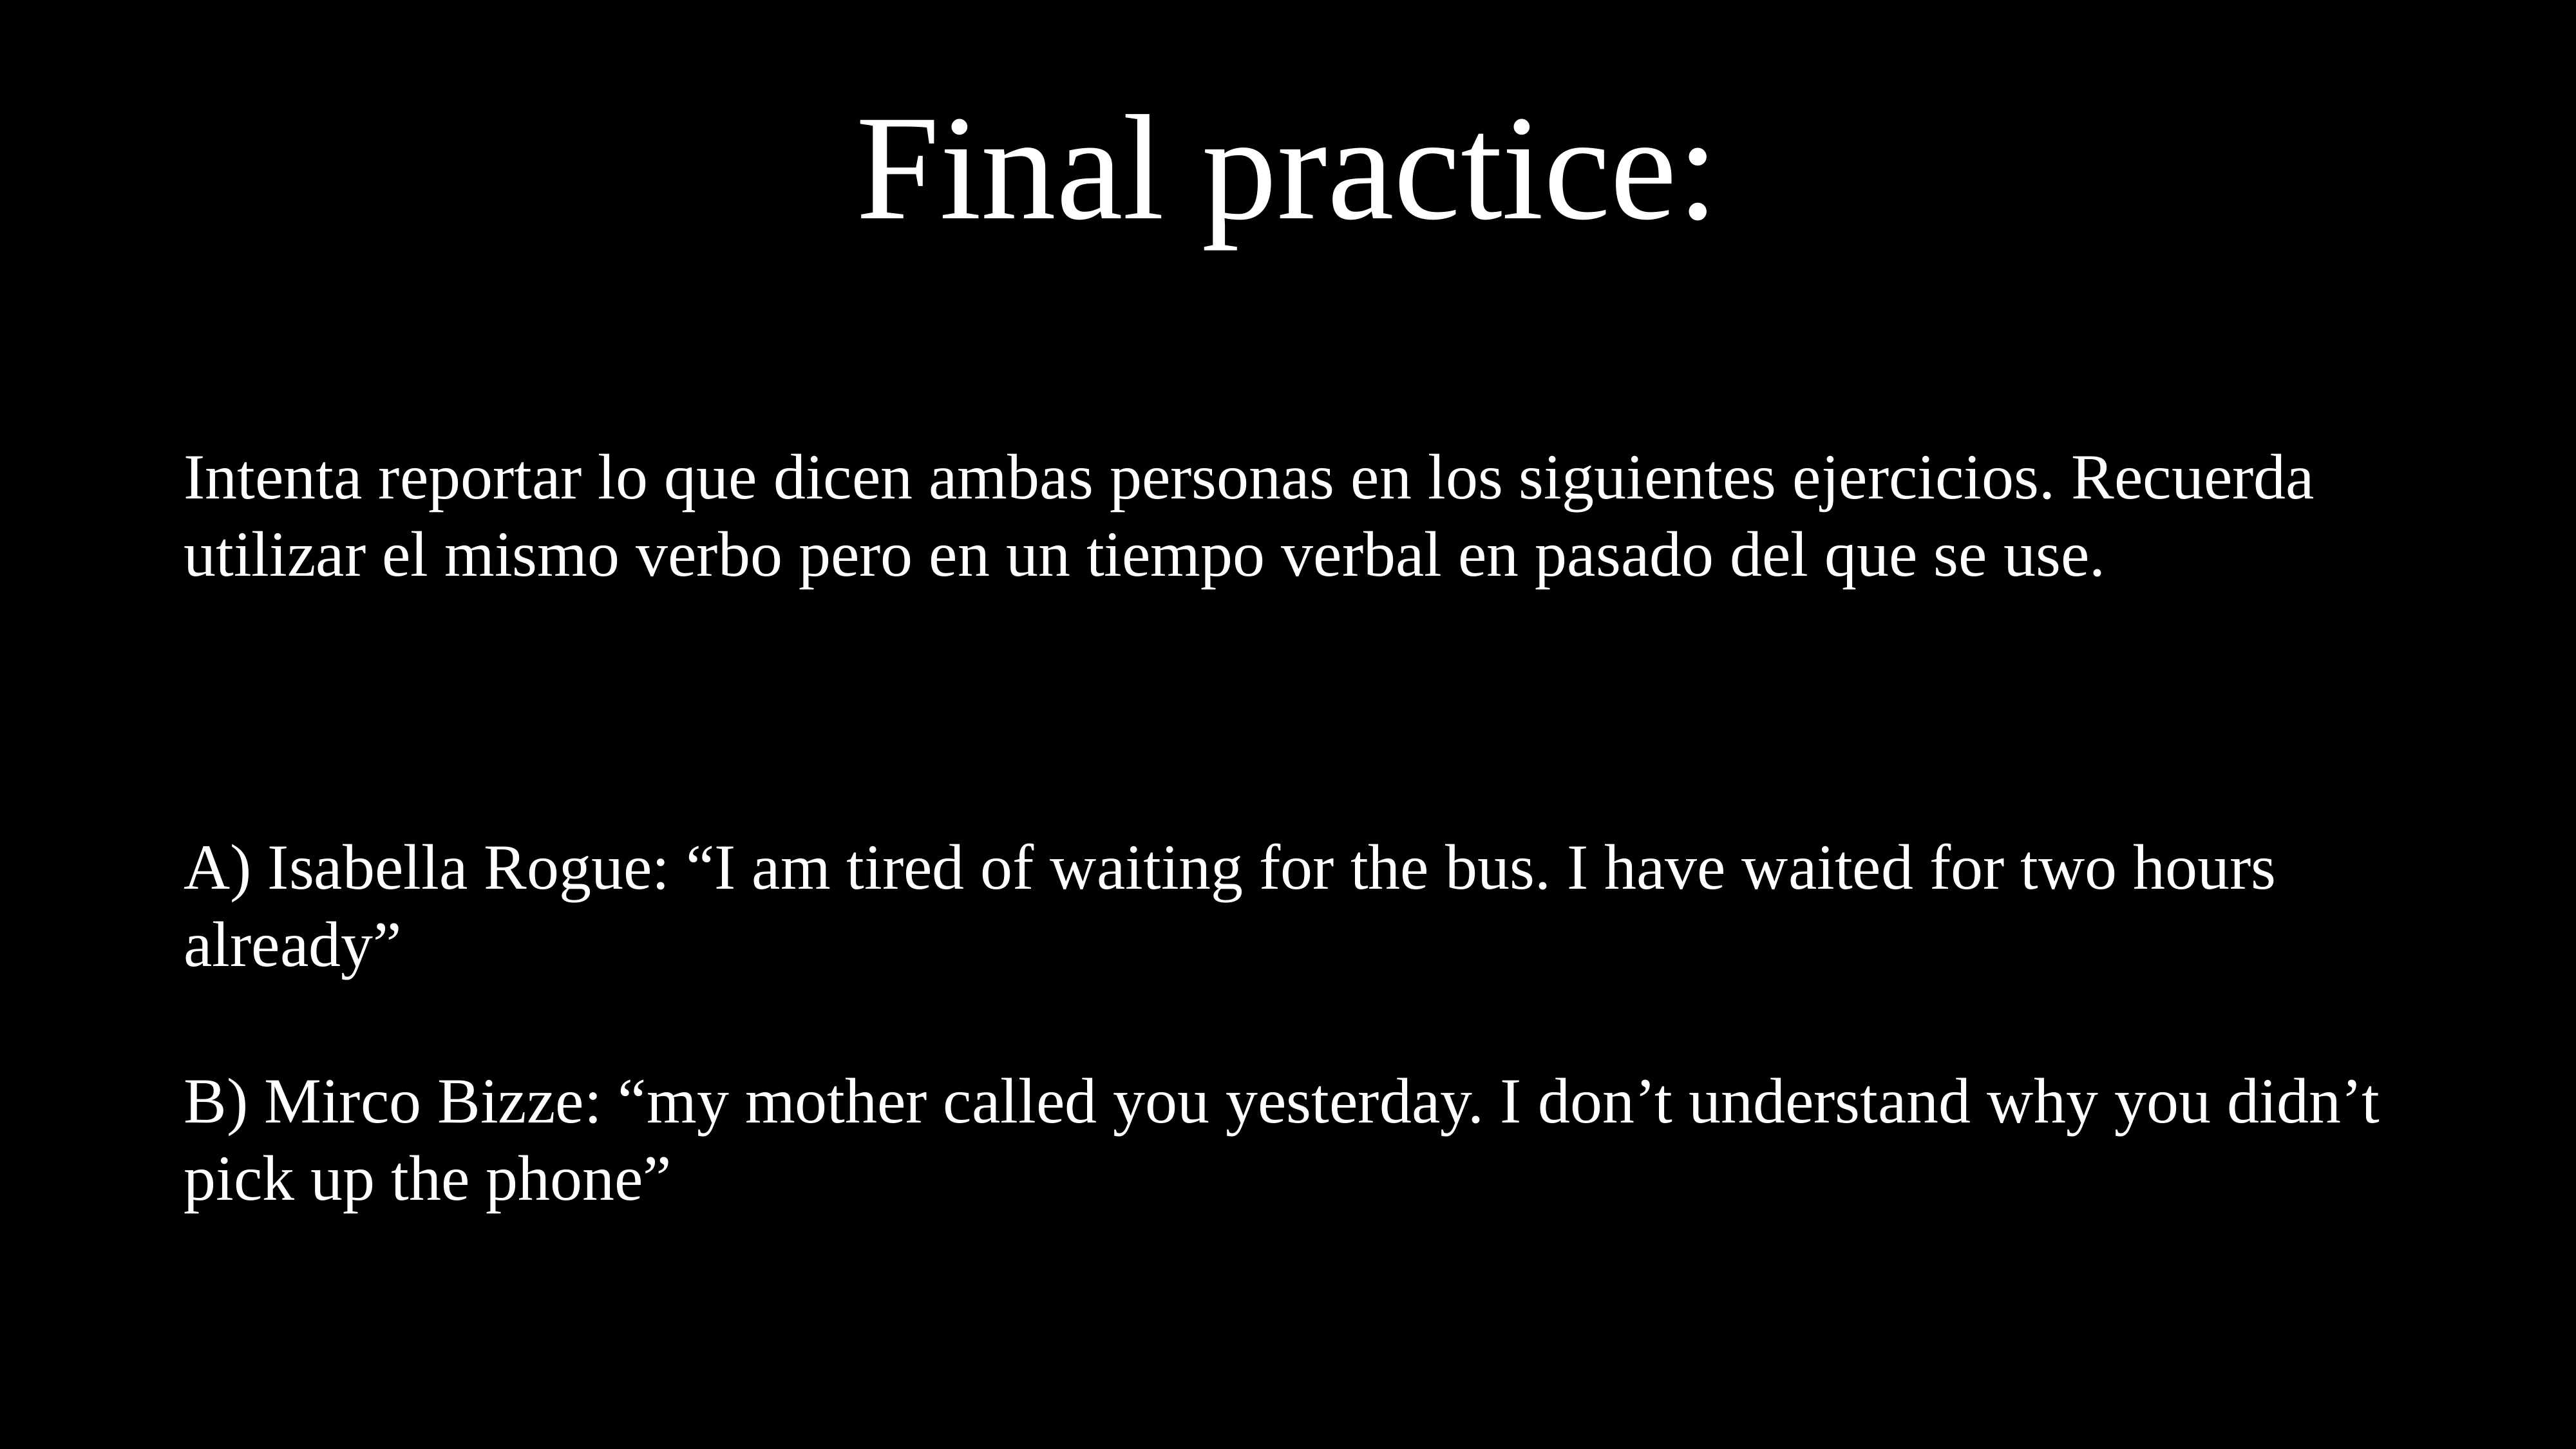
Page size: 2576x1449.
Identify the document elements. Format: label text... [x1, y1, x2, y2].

title Final practice: [178, 37, 2398, 279]
list Intenta reportar lo que dicen ambas personas en los siguientes ejercicios. Recuerda utilizar el mismo verbo pero en un tiempo verbal en pasado del que se use. A) Isabella Rogue: “I am tired of waiting for the bus. I have waited for two hours already” B) Mirco Bizze: “my mother called you yesterday. I don’t understand why you didn’t pick up the phone” [178, 332, 2398, 1316]
